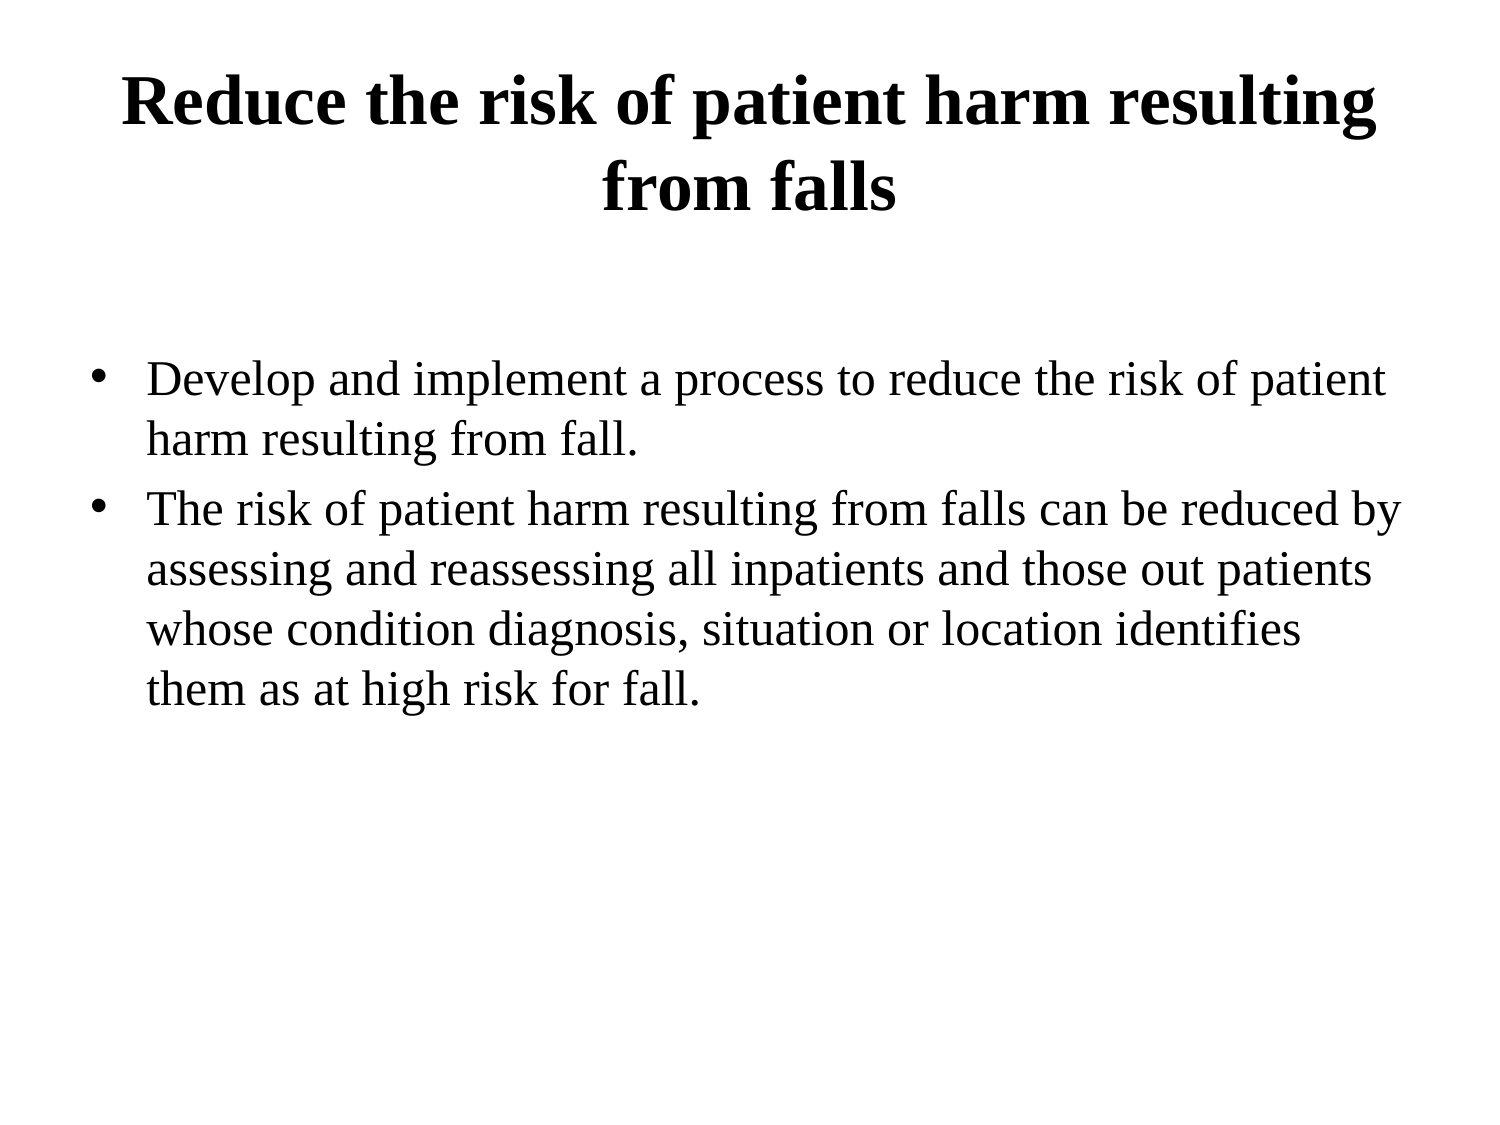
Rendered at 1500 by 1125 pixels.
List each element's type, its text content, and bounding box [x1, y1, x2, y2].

list Develop and implement a process to reduce the risk of patient harm resulting from fall. The risk of patient harm resulting from falls can be reduced by assessing and reassessing all inpatients and those out patients whose condition diagnosis, situation or location identifies them as at high risk for fall. [75, 337, 1425, 1005]
title Reduce the risk of patient harm resulting from falls [75, 45, 1425, 233]
